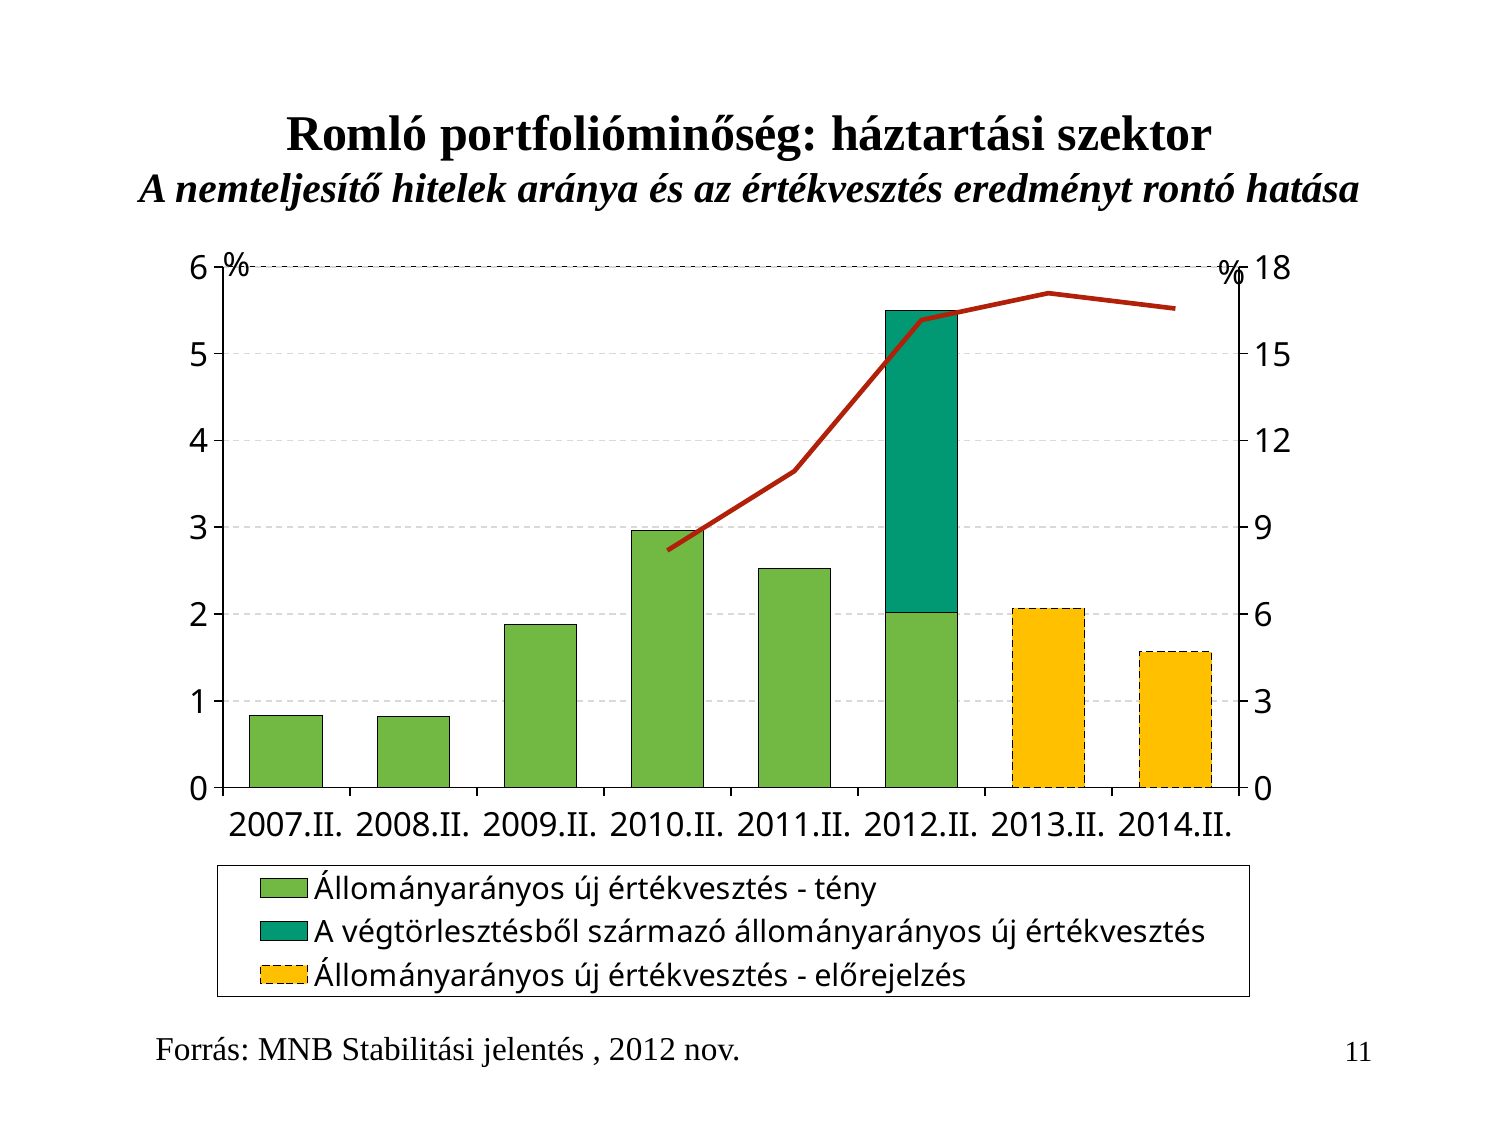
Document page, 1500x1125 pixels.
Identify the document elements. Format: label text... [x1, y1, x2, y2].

title Romló portfolióminőség: háztartási szektor A nemteljesítő hitelek aránya és az értékvesztés eredményt rontó hatása [112, 99, 1388, 212]
chart [152, 222, 1334, 1008]
text_box Forrás: MNB Stabilitási jelentés , 2012 nov. [140, 1019, 786, 1075]
slide_number 11 [1074, 1024, 1388, 1101]
